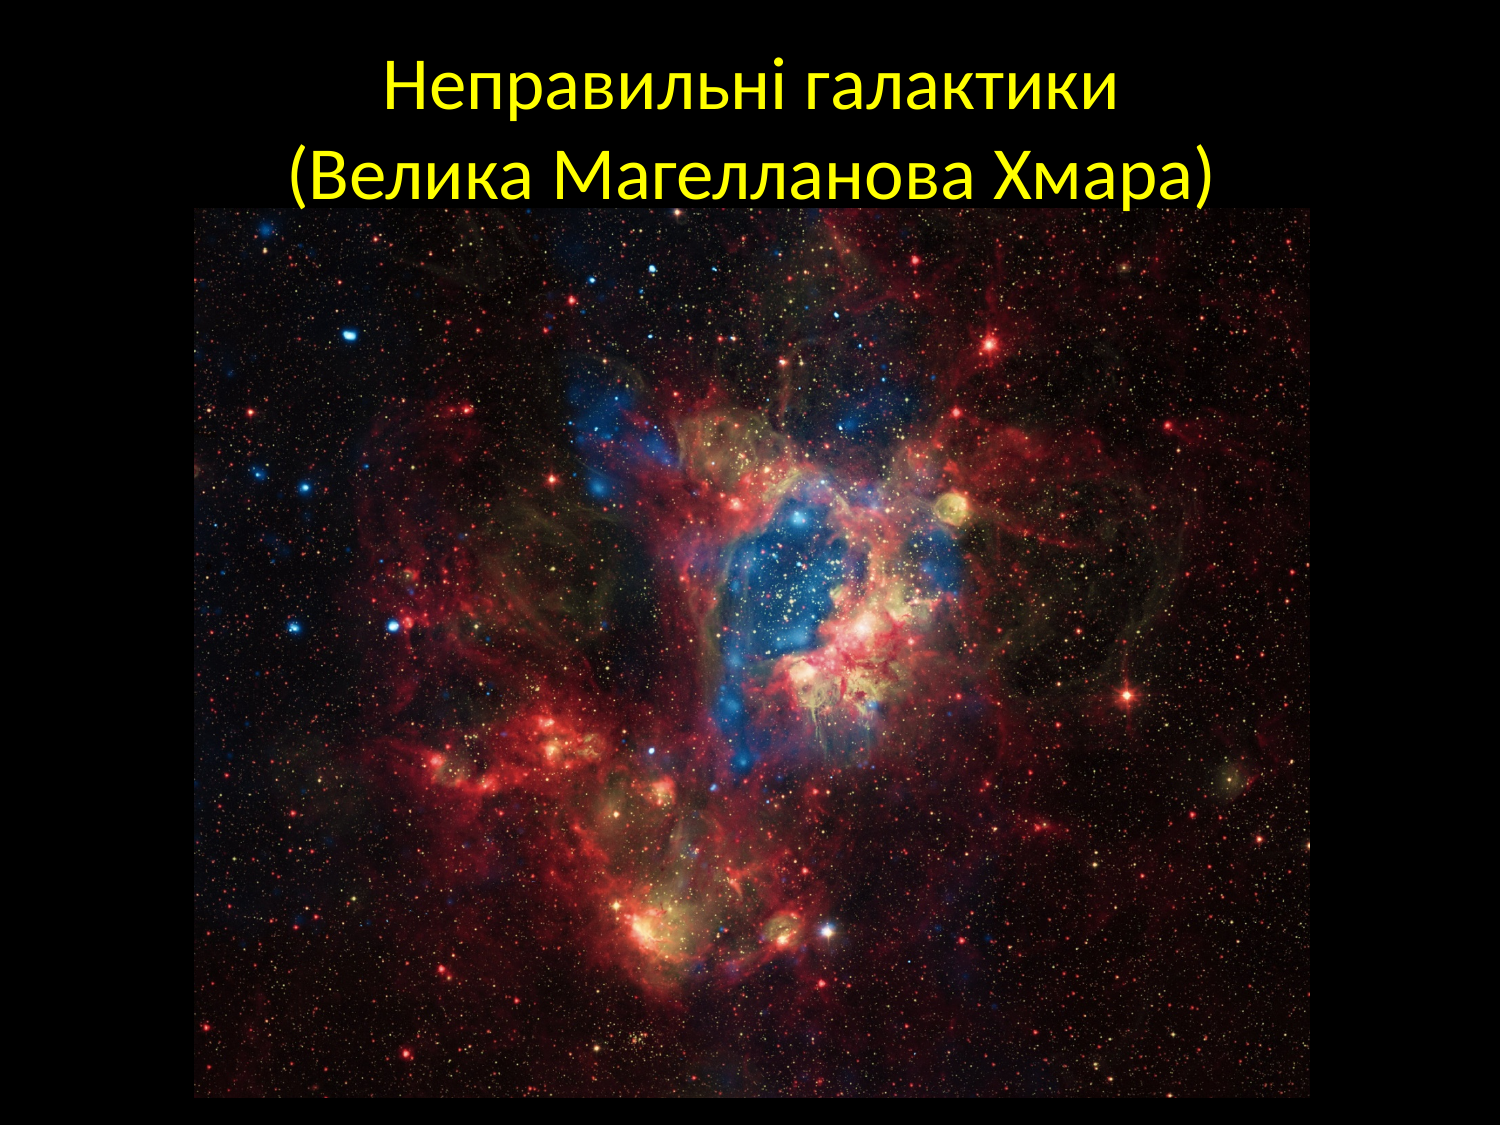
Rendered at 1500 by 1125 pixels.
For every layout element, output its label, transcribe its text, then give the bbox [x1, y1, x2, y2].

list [194, 207, 1310, 1099]
title Неправильні галактики (Велика Магелланова Хмара) [76, 30, 1427, 219]
